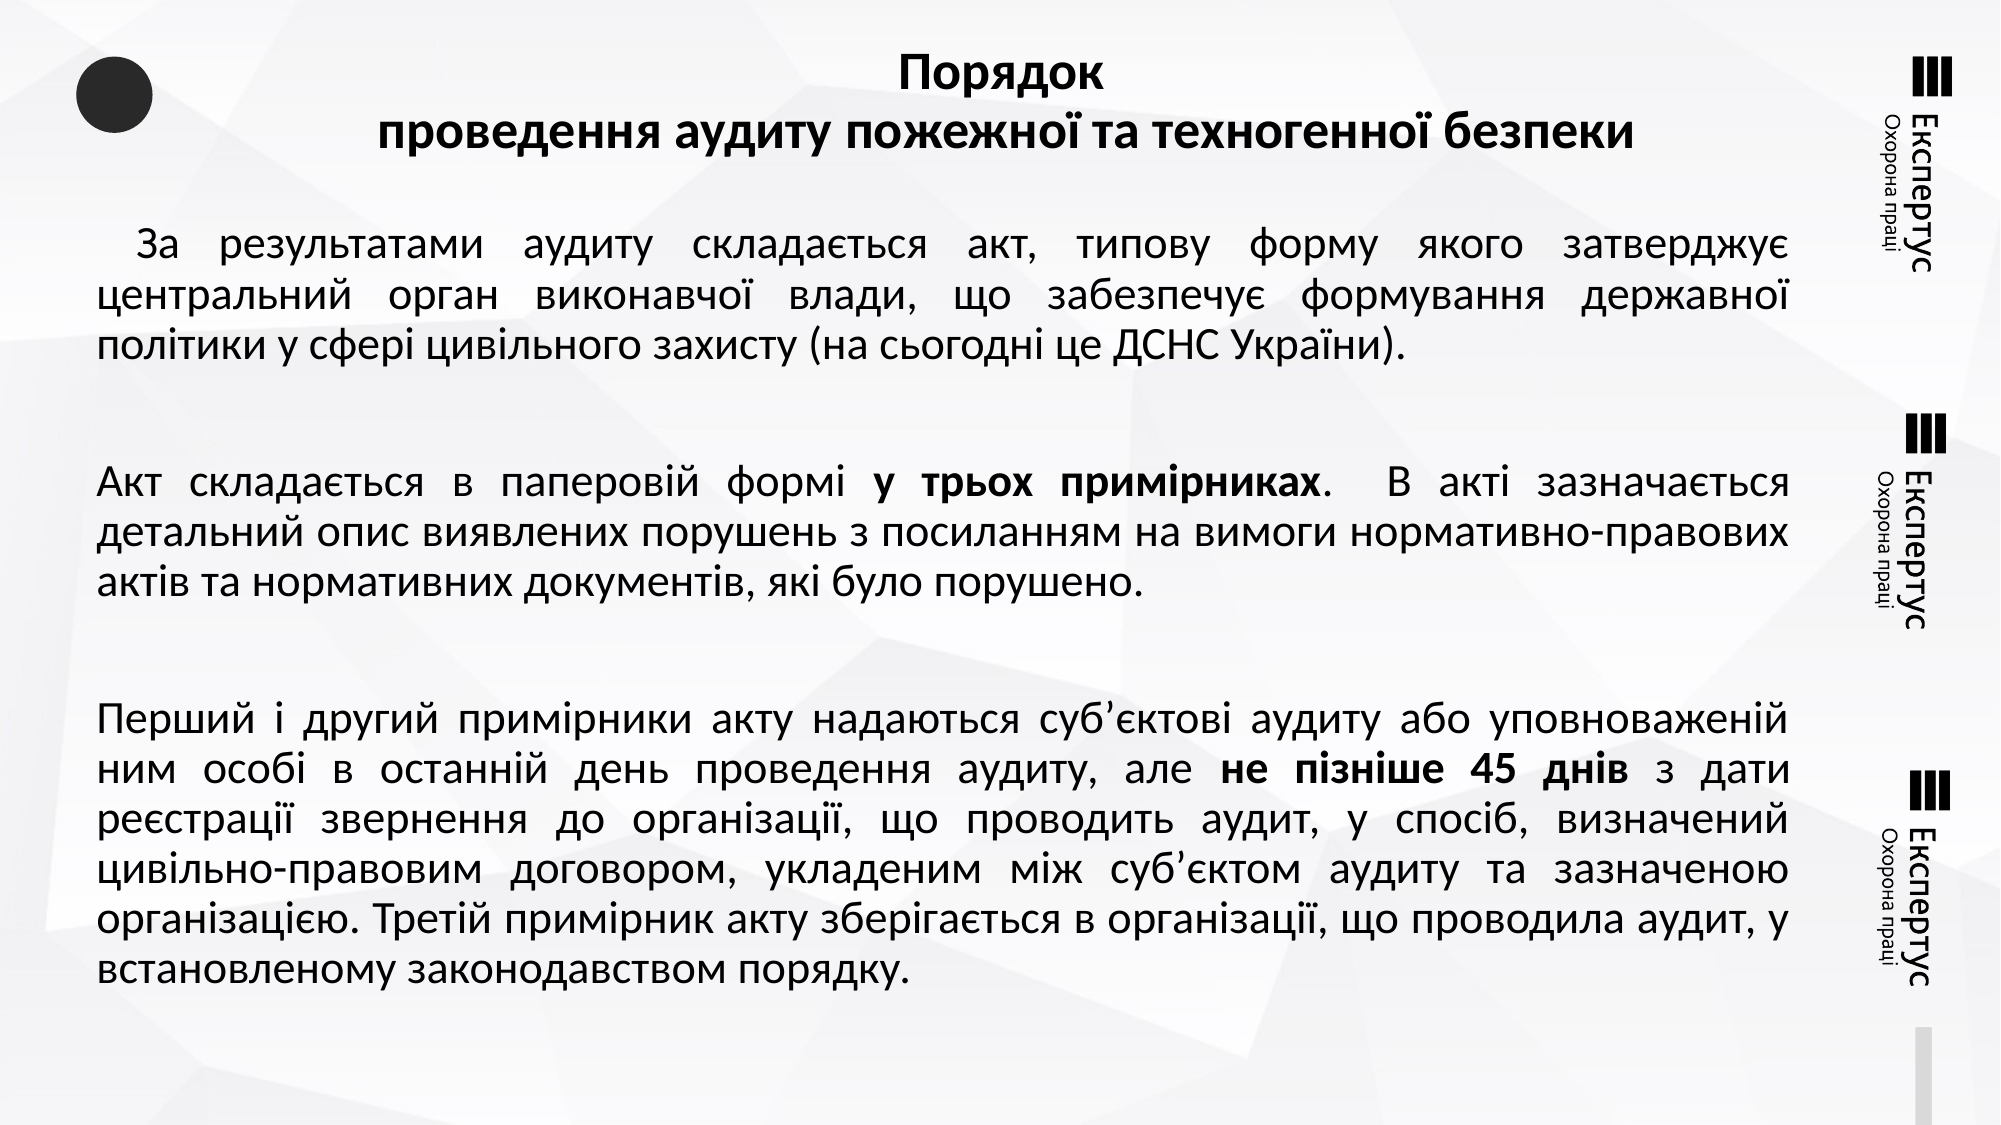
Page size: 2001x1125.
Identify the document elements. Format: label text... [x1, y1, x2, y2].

list За результатами аудиту складається акт, типову форму якого затверджує центральний орган виконавчої влади, що забезпечує формування державної політики у сфері цивільного захисту (на сьогодні це ДСНС України). Акт складається в паперовій формі у трьох примірниках. В акті зазначається детальний опис виявлених порушень з посиланням на вимоги нормативно-правових актів та нормативних документів, які було порушено. Перший і другий примірники акту надаються суб’єктові аудиту або уповноваженій ним особі в останній день проведення аудиту, але не пізніше 45 днів з дати реєстрації звернення до організації, що проводить аудит, у спосіб, визначений цивільно-правовим договором, укладеним між суб’єктом аудиту та зазначеною організацією. Третій примірник акту зберігається в організації, що проводила аудит, у встановленому законодавством порядку. [81, 206, 1807, 1007]
picture [0, 0, 2001, 1125]
title Порядок проведення аудиту пожежної та техногенної безпеки [153, 26, 1863, 177]
